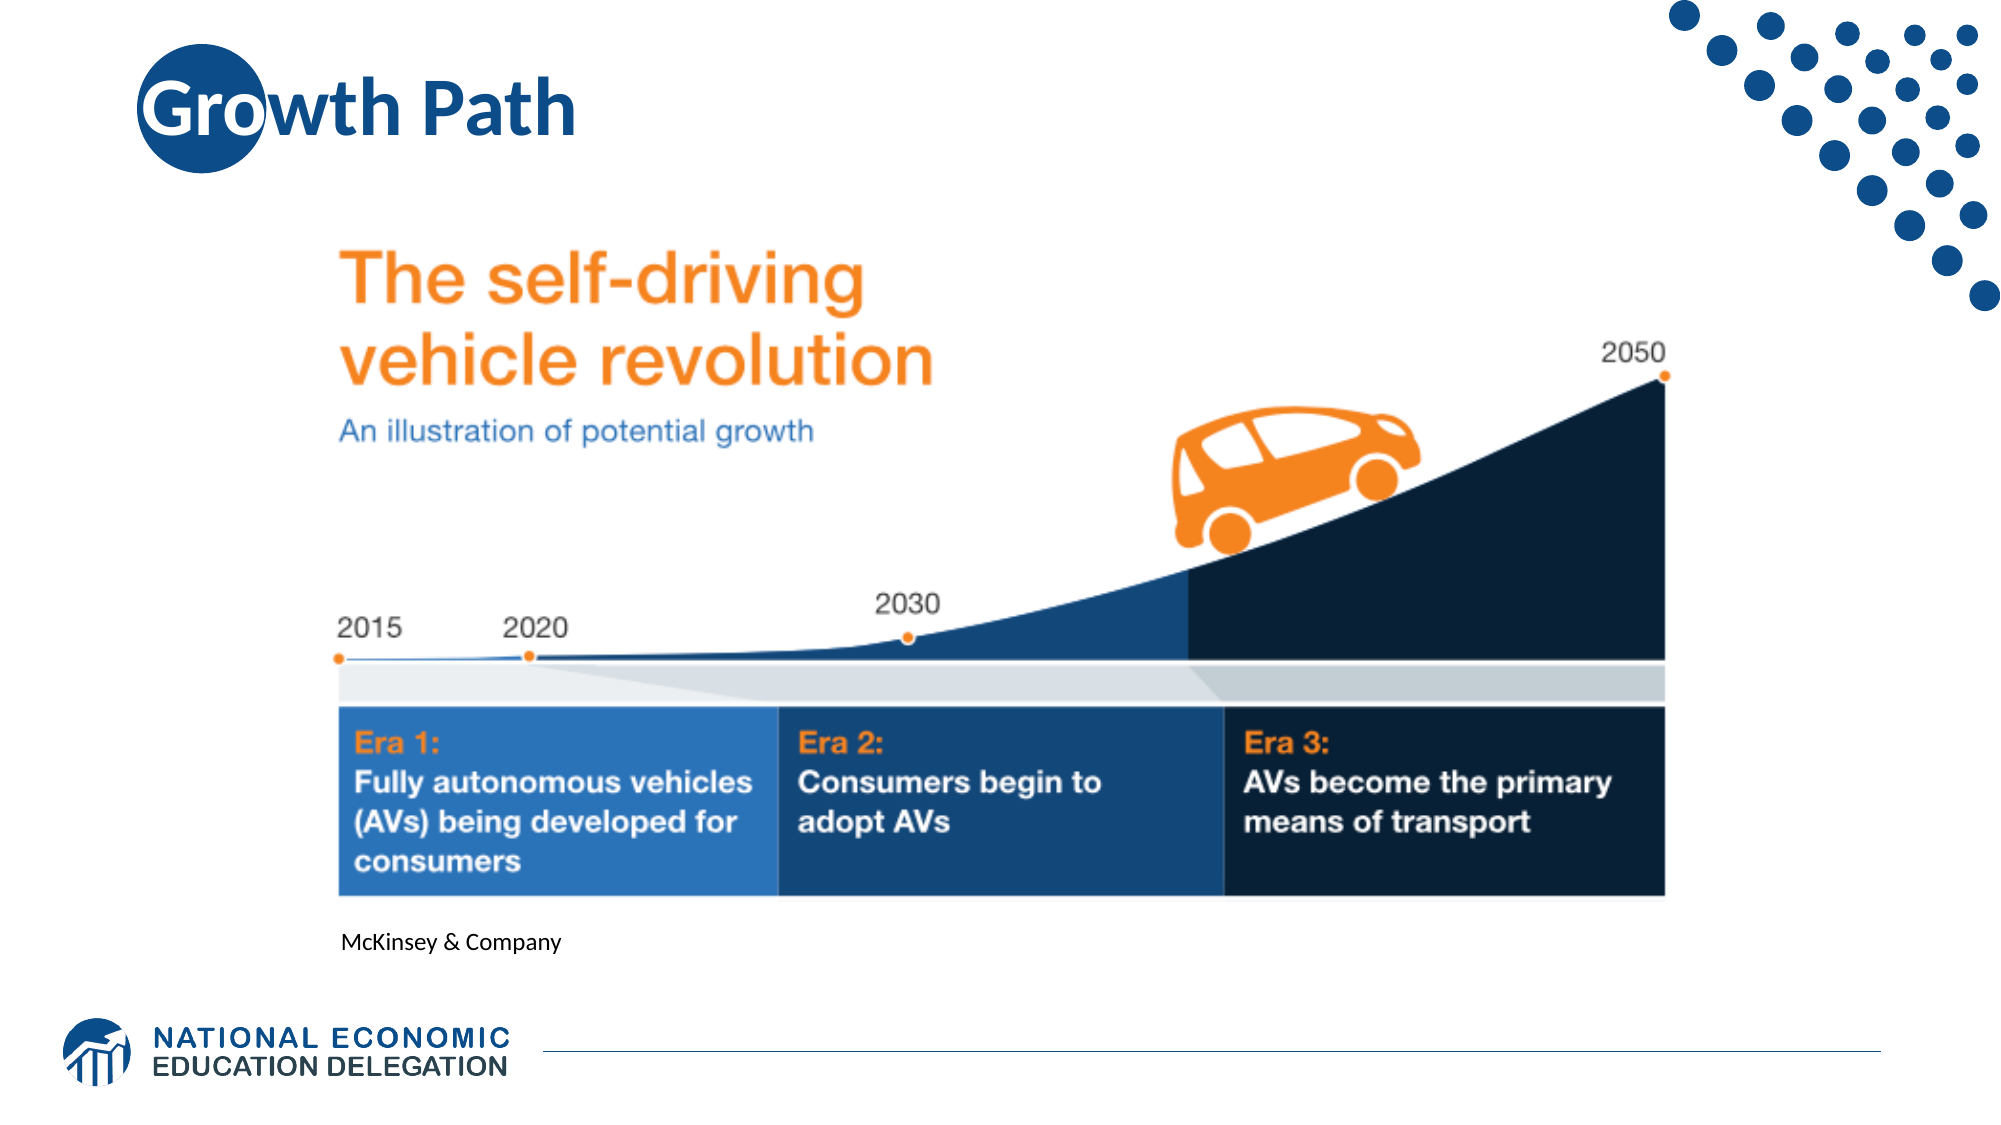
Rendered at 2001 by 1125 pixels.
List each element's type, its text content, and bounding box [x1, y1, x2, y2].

picture [55, 1013, 520, 1091]
title Growth Path [126, 0, 1852, 218]
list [324, 242, 1675, 902]
text_box McKinsey & Company [326, 918, 578, 963]
